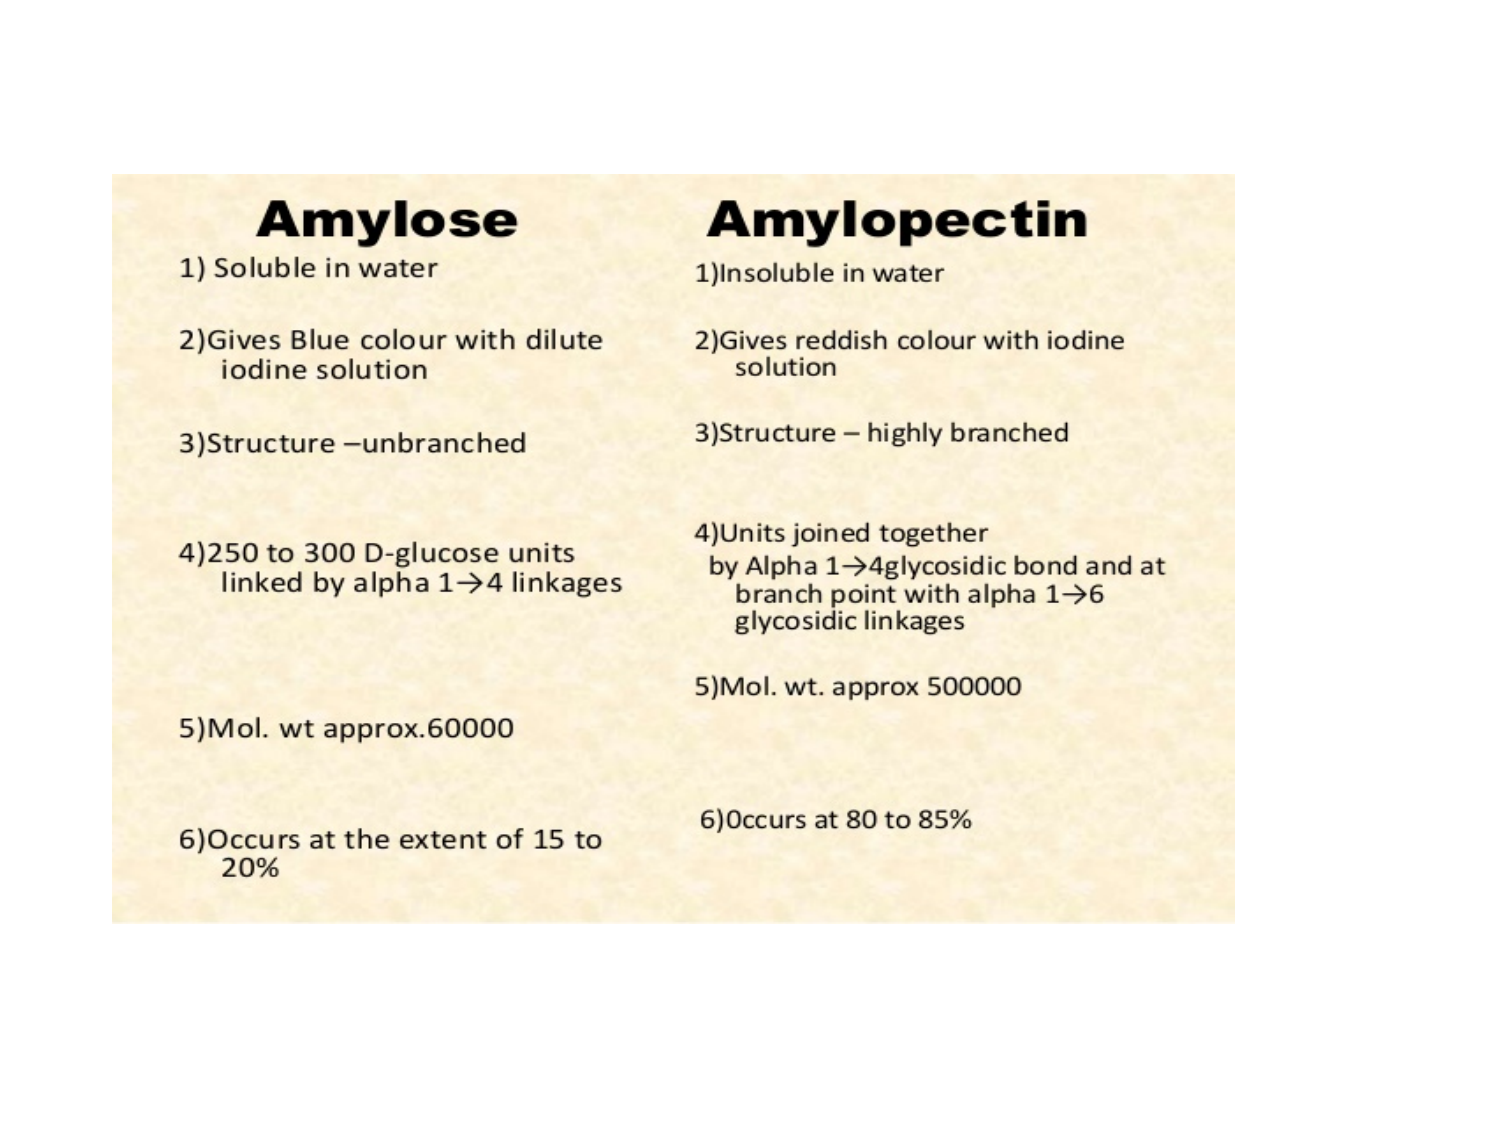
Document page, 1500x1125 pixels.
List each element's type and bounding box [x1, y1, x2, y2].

picture [112, 174, 1235, 924]
